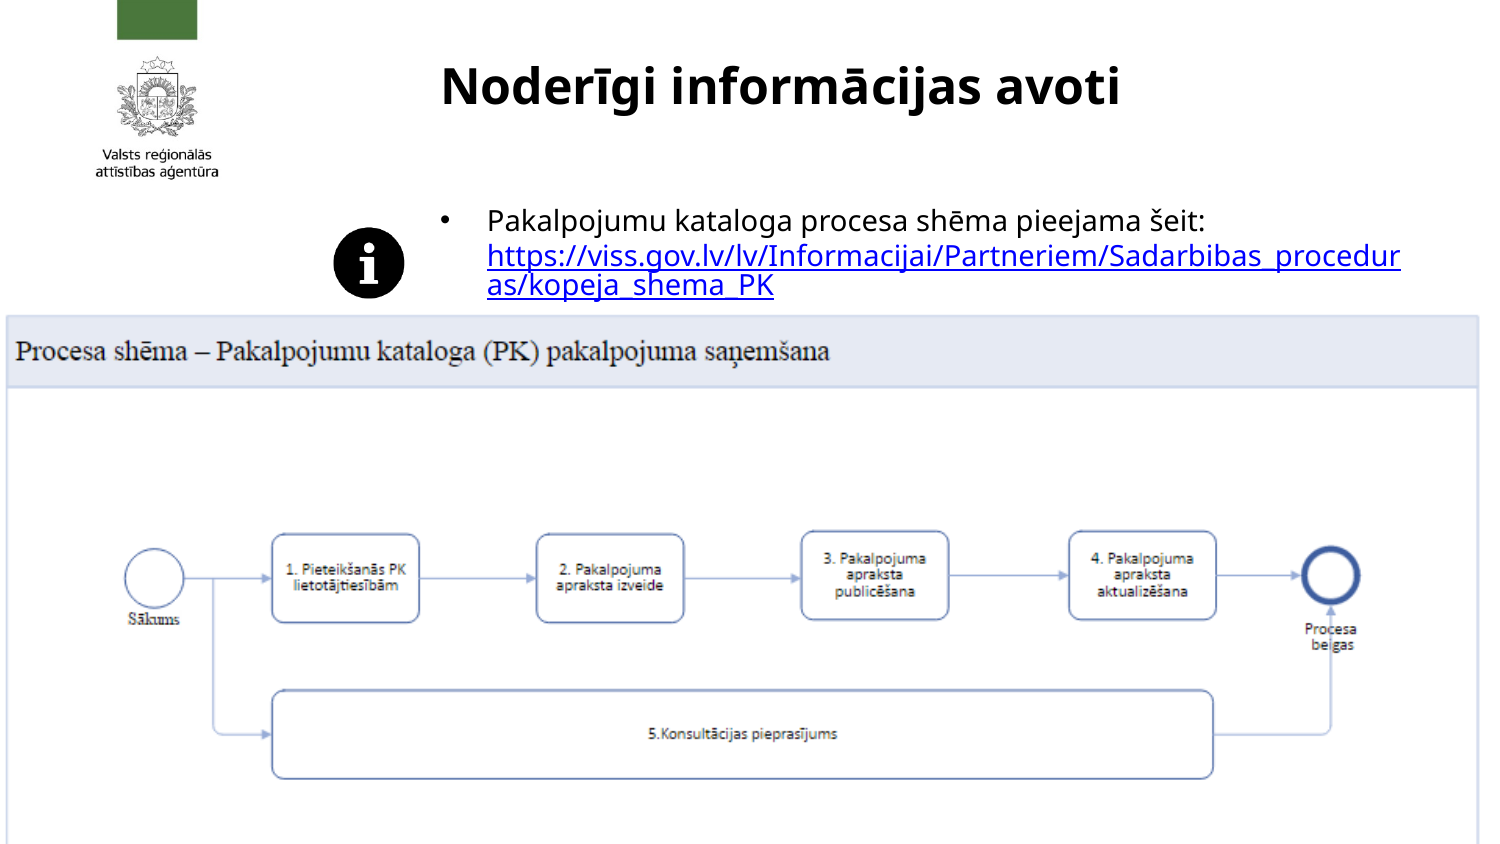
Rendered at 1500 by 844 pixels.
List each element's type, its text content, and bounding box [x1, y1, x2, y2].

list Pakalpojumu kataloga procesa shēma pieejama šeit: https://viss.gov.lv/lv/Informacijai/Partneriem/Sadarbibas_proceduras/kopeja_shema_PK [425, 146, 1425, 307]
title Noderīgi informācijas avoti [425, 46, 1425, 146]
picture [2, 215, 1500, 844]
picture [48, 0, 266, 241]
